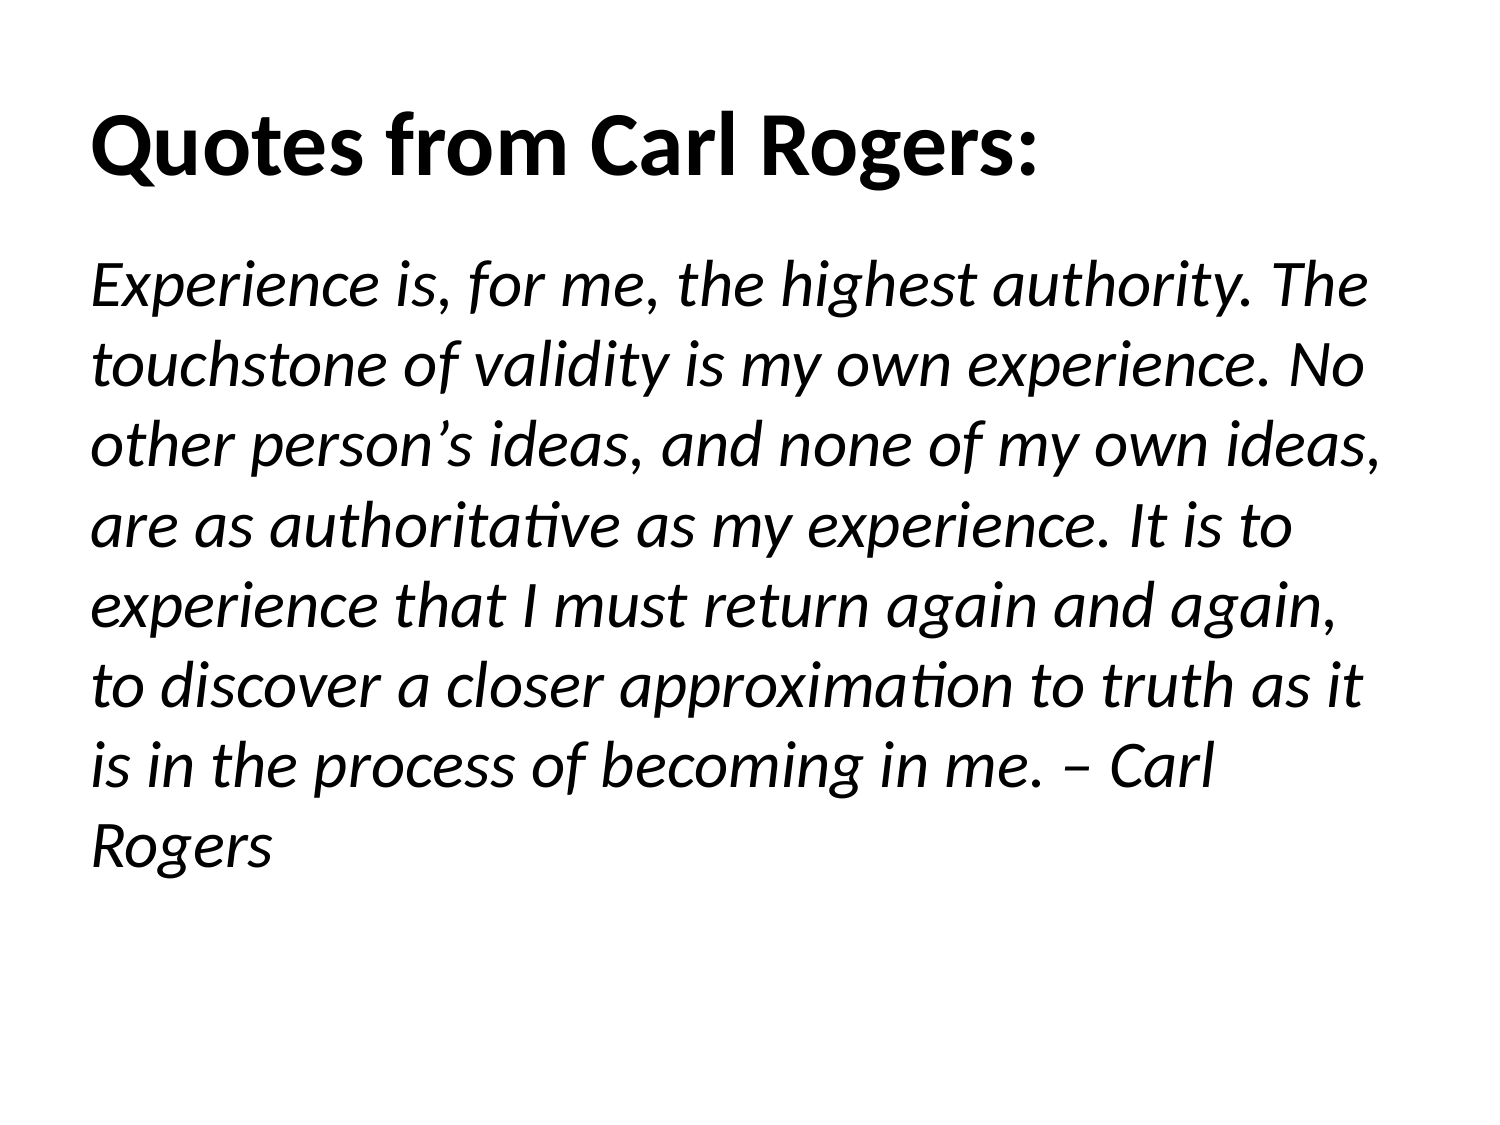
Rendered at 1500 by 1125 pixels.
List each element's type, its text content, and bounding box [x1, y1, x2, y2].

list Experience is, for me, the highest authority. The touchstone of validity is my own experience. No other person’s ideas, and none of my own ideas, are as authoritative as my experience. It is to experience that I must return again and again, to discover a closer approximation to truth as it is in the process of becoming in me. – Carl Rogers [75, 232, 1425, 1005]
title Quotes from Carl Rogers: [75, 45, 1425, 232]
